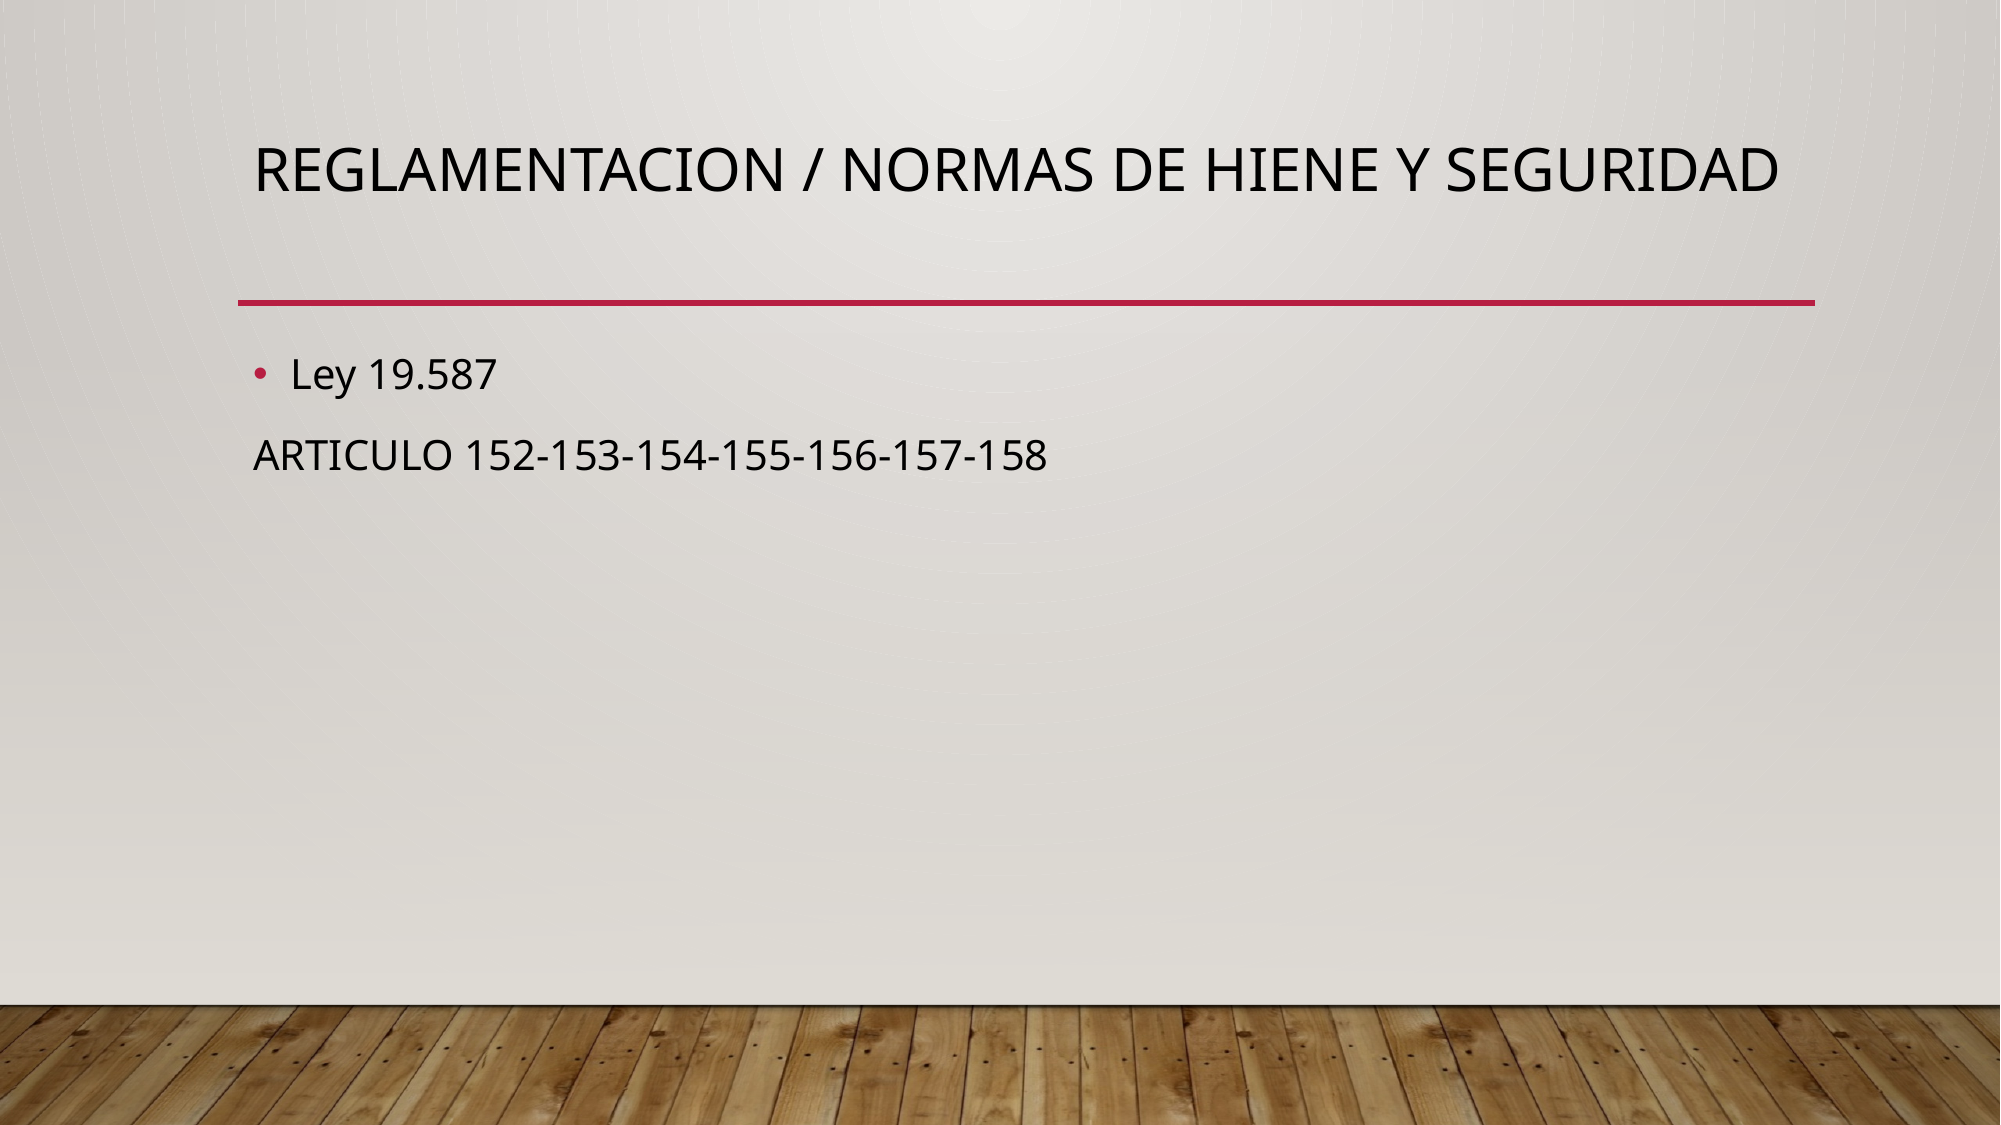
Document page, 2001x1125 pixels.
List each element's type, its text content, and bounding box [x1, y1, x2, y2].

picture [0, 1005, 2000, 1125]
title REGLAMENTACION / NORMAS DE HIENE Y SEGURIDAD [238, 131, 1814, 305]
list Ley 19.587 ARTICULO 152-153-154-155-156-157-158 [238, 330, 1814, 897]
